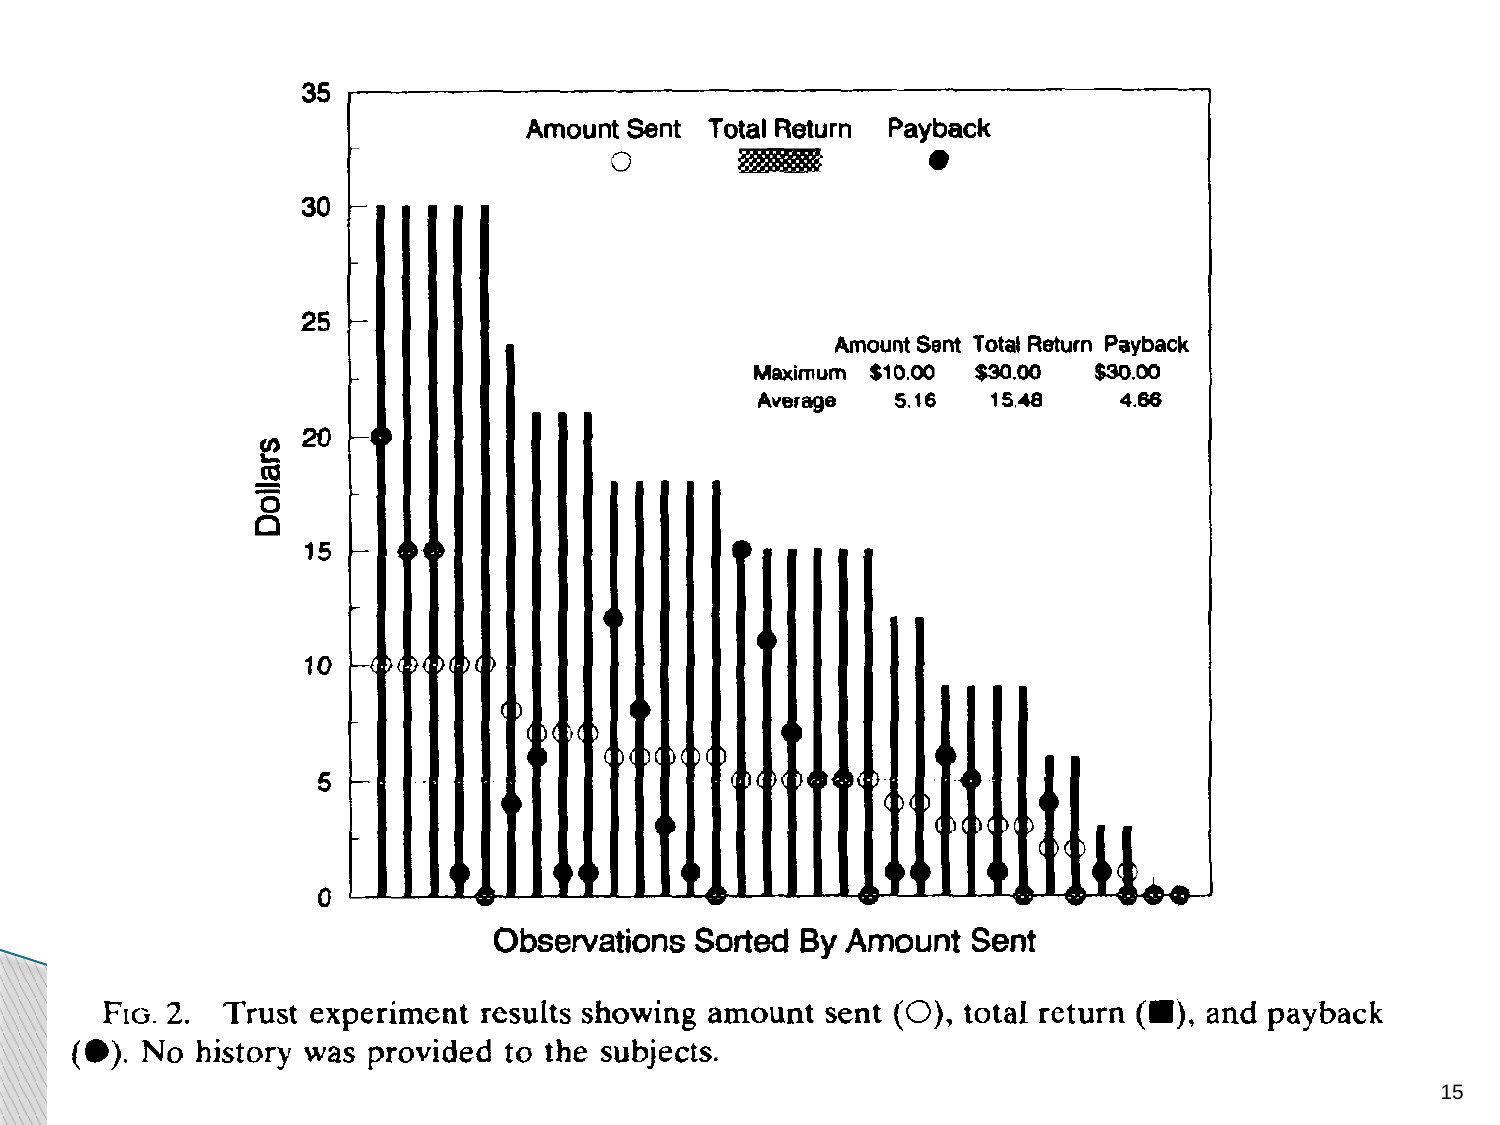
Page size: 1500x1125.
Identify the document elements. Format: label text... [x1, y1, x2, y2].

slide_number 15 [1424, 1051, 1479, 1112]
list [46, 58, 1419, 1125]
